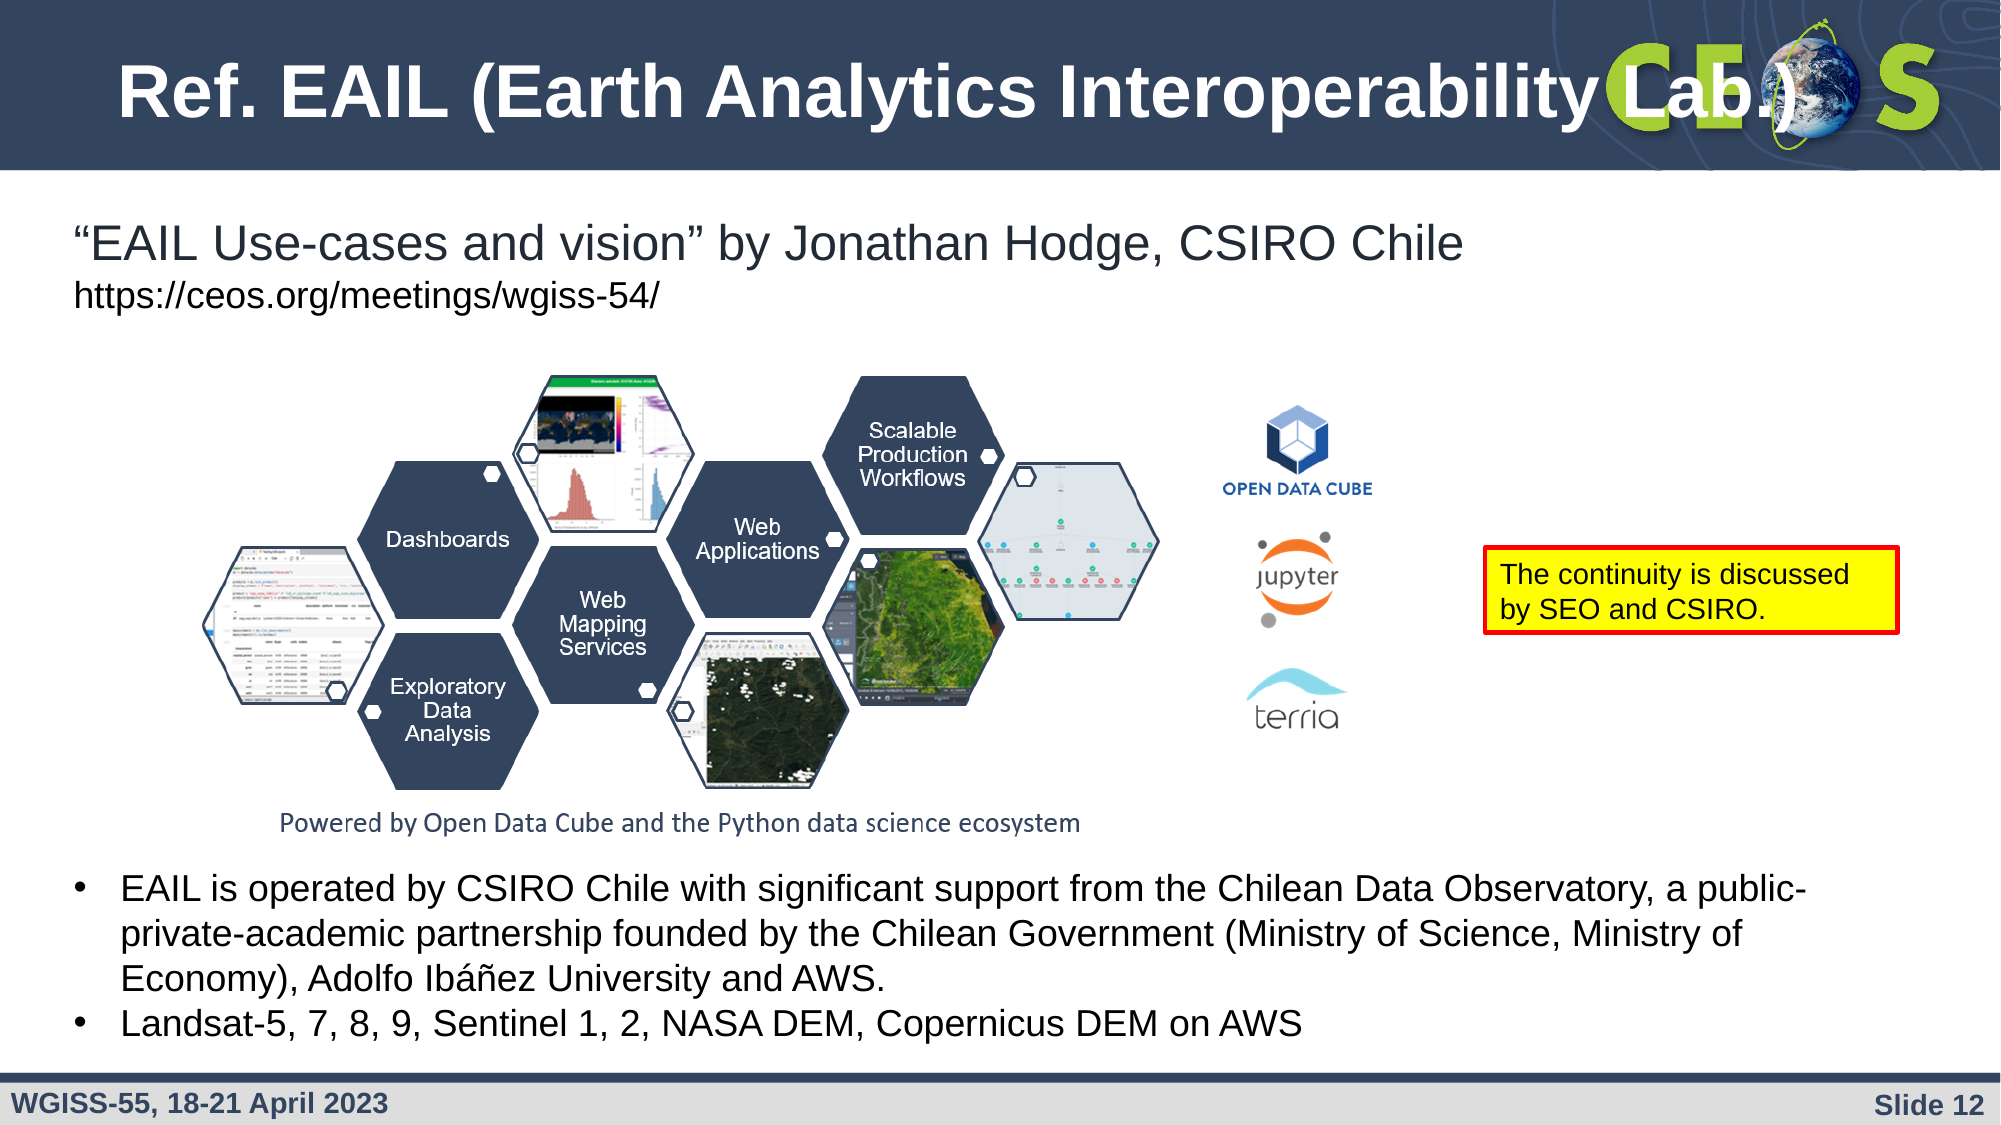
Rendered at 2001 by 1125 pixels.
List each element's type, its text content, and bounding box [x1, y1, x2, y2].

text_box “EAIL Use-cases and vision” by Jonathan Hodge, CSIRO Chile https://ceos.org/meetings/wgiss-54/ [58, 203, 1651, 324]
text_box The continuity is discussed by SEO and CSIRO. [1485, 547, 1898, 633]
title Ref. EAIL (Earth Analytics Interoperability Lab.) [102, 28, 1844, 157]
picture [1606, 18, 1939, 150]
text_box EAIL is operated by CSIRO Chile with significant support from the Chilean Data Observatory, a public-private-academic partnership founded by the Chilean Government (Ministry of Science, Ministry of Economy), Adolfo Ibáñez University and AWS. Landsat-5, 7, 8, 9, Sentinel 1, 2, NASA DEM, Copernicus DEM on AWS [58, 856, 1942, 1051]
picture [179, 361, 1376, 837]
